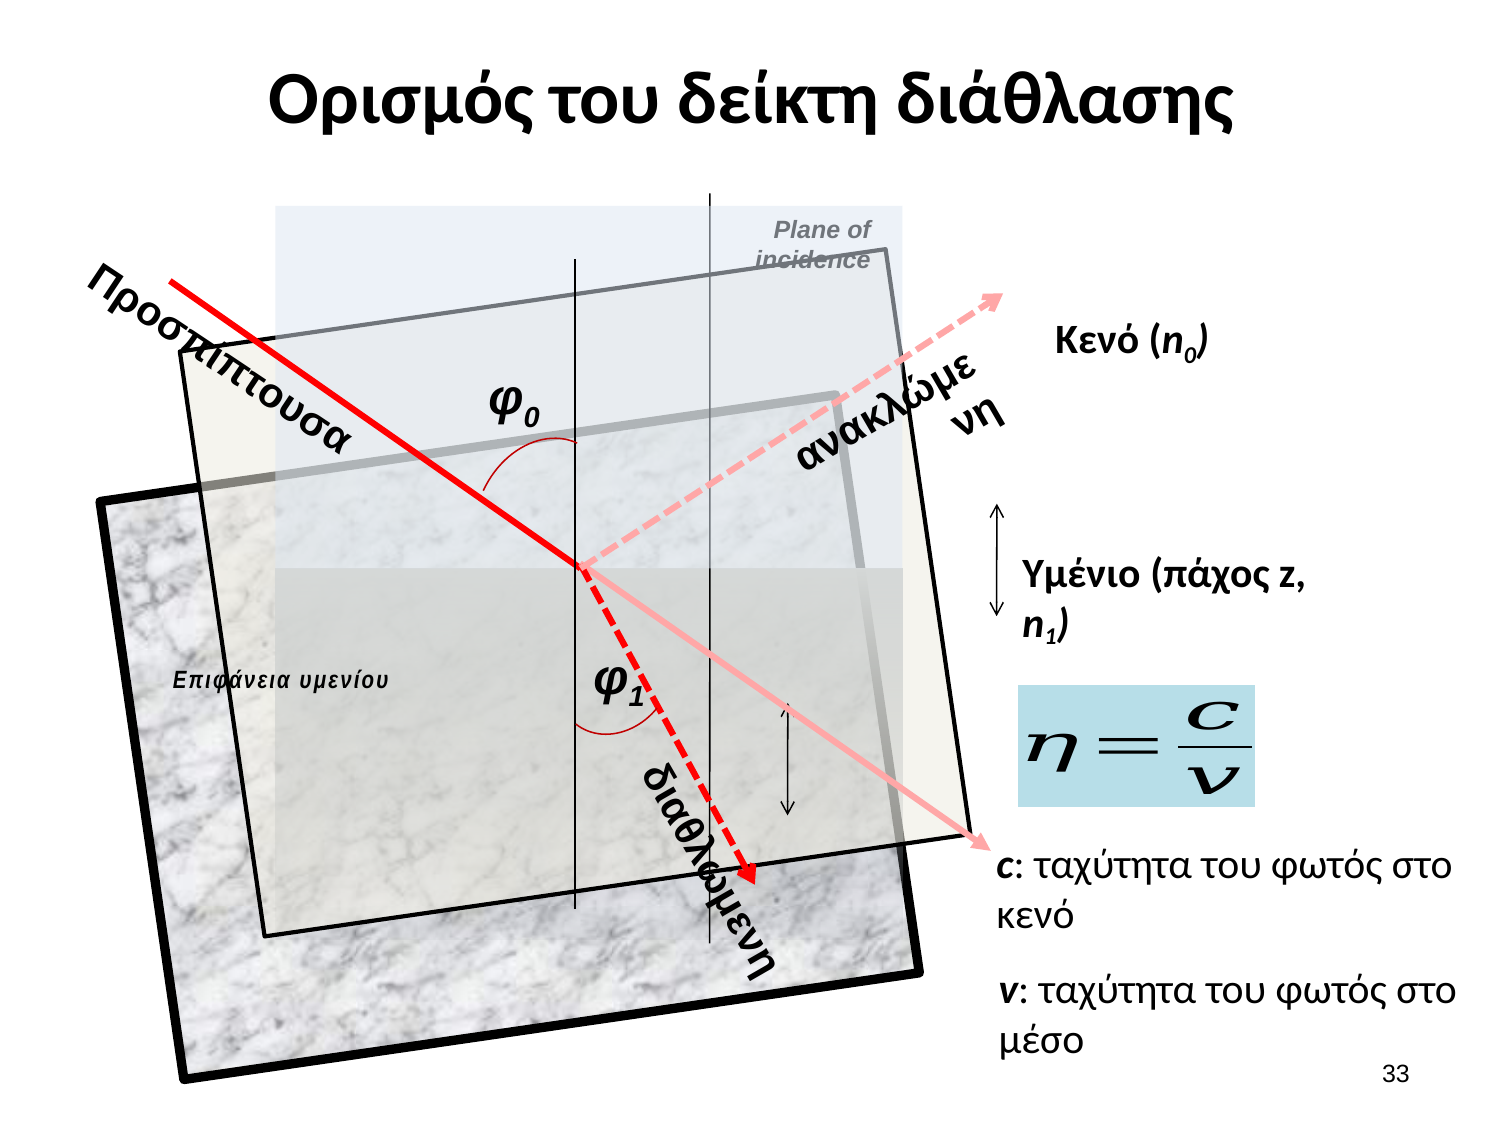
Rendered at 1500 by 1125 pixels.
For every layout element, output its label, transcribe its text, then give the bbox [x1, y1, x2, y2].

text_box [171, 1012, 664, 1082]
text_box c: ταχύτητα του φωτός στο κενό v: ταχύτητα του φωτός στο μέσο [925, 829, 1500, 1125]
title Ορισμός του δείκτη διάθλασης [76, 19, 1427, 169]
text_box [52, 193, 1337, 1004]
slide_number 32 [1074, 1042, 1425, 1103]
